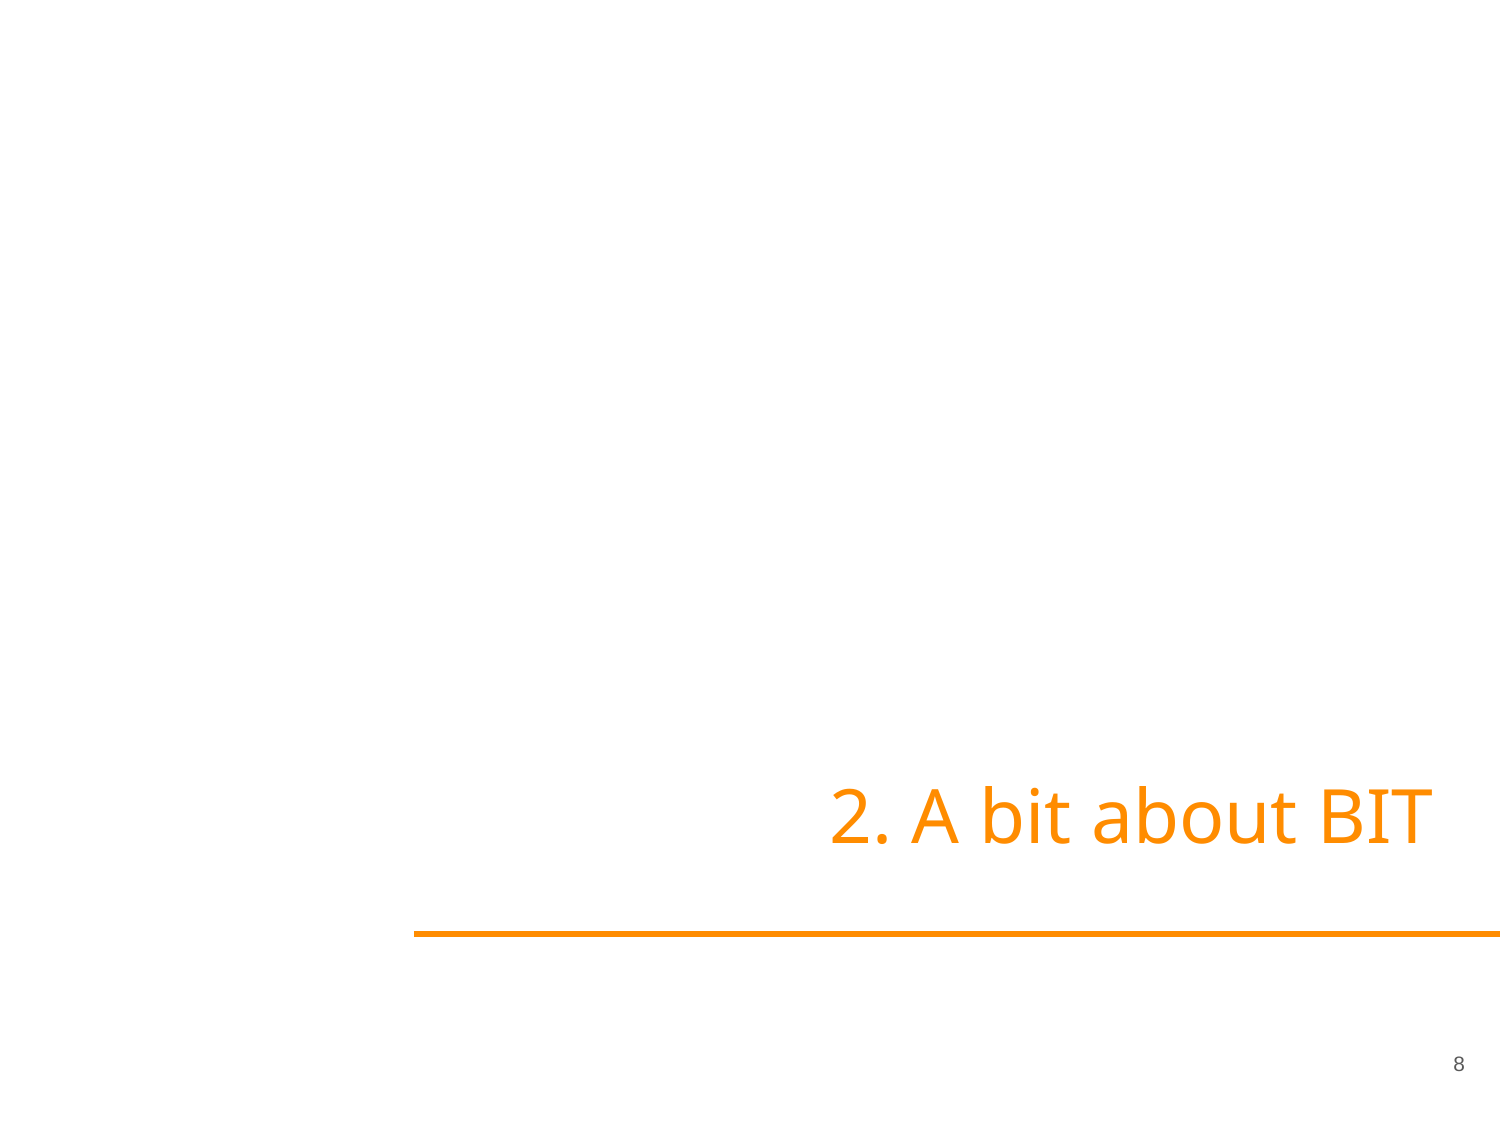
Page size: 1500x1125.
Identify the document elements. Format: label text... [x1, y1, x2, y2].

slide_number 8 [1389, 1019, 1480, 1106]
title 2. A bit about BIT [51, 590, 1449, 874]
